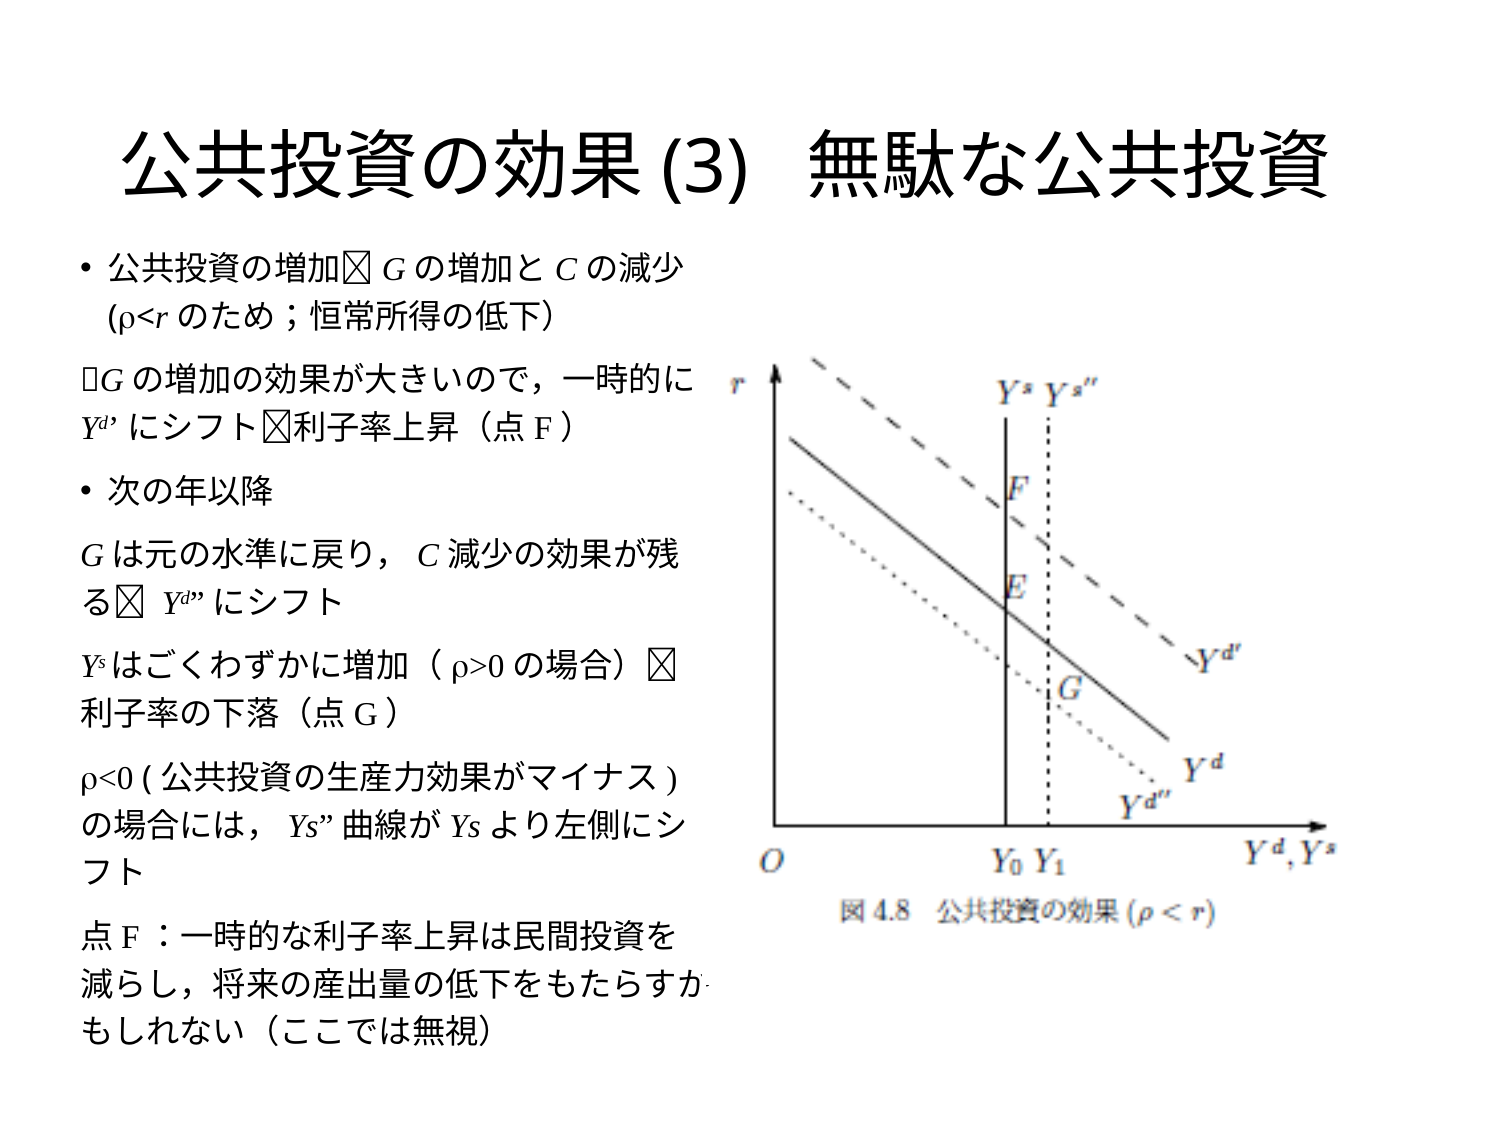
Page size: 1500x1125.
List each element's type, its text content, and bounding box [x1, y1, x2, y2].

title 公共投資の効果(3) 無駄な公共投資 [103, 59, 1397, 278]
list 公共投資の増加Gの増加とCの減少(r<rのため；恒常所得の低下） Gの増加の効果が大きいので，一時的にYd’にシフト利子率上昇（点F） 次の年以降 Gは元の水準に戻り，C減少の効果が残る Yd”にシフト Ysはごくわずかに増加（r>0の場合）利子率の下落（点G） r<0 (公共投資の生産力効果がマイナス)の場合には，Ys”曲線がYsより左側にシフト 点F：一時的な利子率上昇は民間投資を減らし，将来の産出量の低下をもたらすかもしれない（ここでは無視） [64, 231, 727, 1066]
picture [702, 336, 1484, 985]
